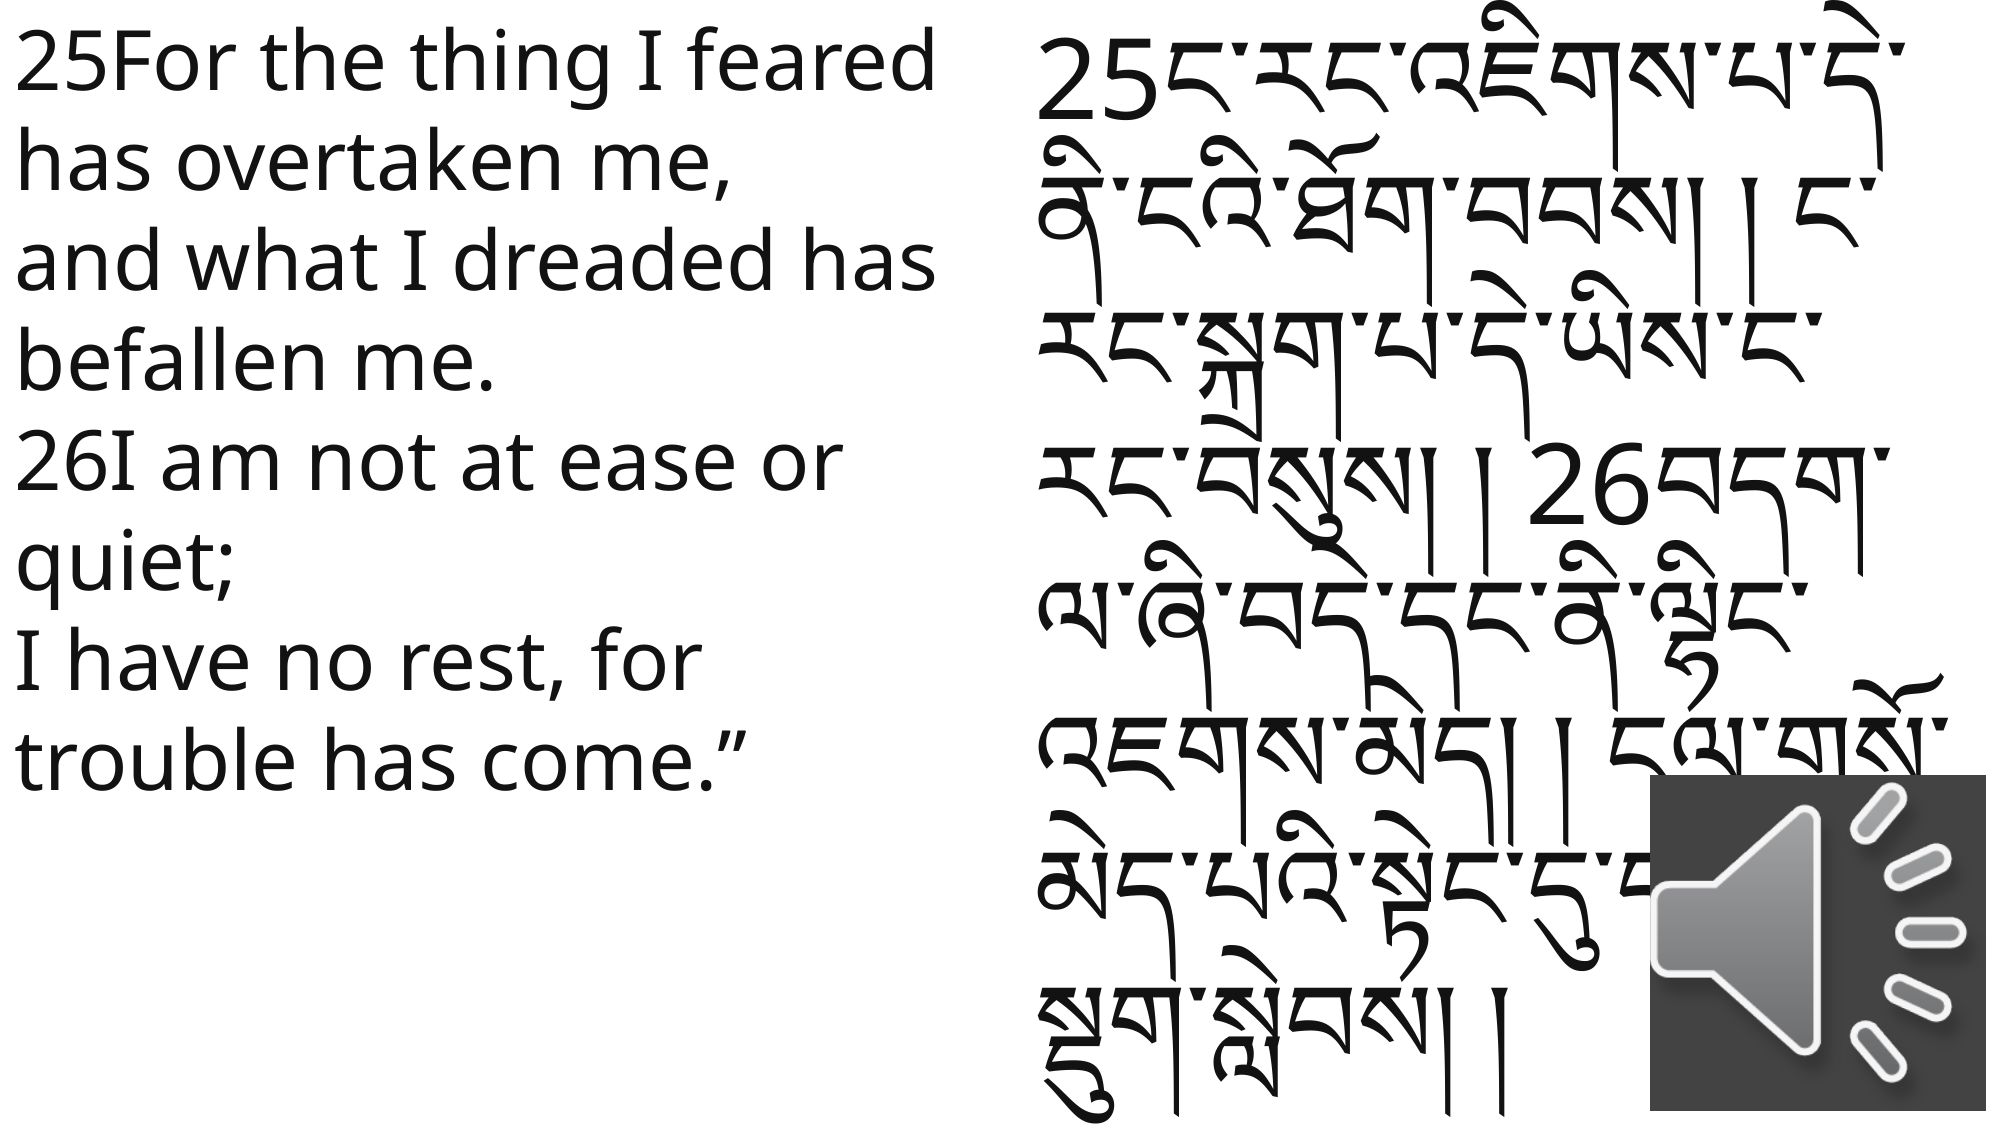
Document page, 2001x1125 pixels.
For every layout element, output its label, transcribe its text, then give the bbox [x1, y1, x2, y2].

text_box 25ང་རང་འཇིགས་པ་དེ་ནི་ངའི་ཐོག་བབས། ། ང་རང་སྐྲག་པ་དེ་ཡིས་ང་རང་བསུས། ། 26བདག་ལ་ཞི་བདེ་དང་ནི་ལྷིང་འཇགས་མེད། ། ངལ་གསོ་མེད་པའི་སྟེང་དུ་དཀའ་སྡུག་སླེབས། ། [1019, 0, 2000, 1125]
picture [1648, 773, 1987, 1112]
text_box 25For the thing I feared has overtaken me, and what I dreaded has befallen me. 26I am not at ease or quiet; I have no rest, for trouble has come.” [0, 0, 981, 1125]
